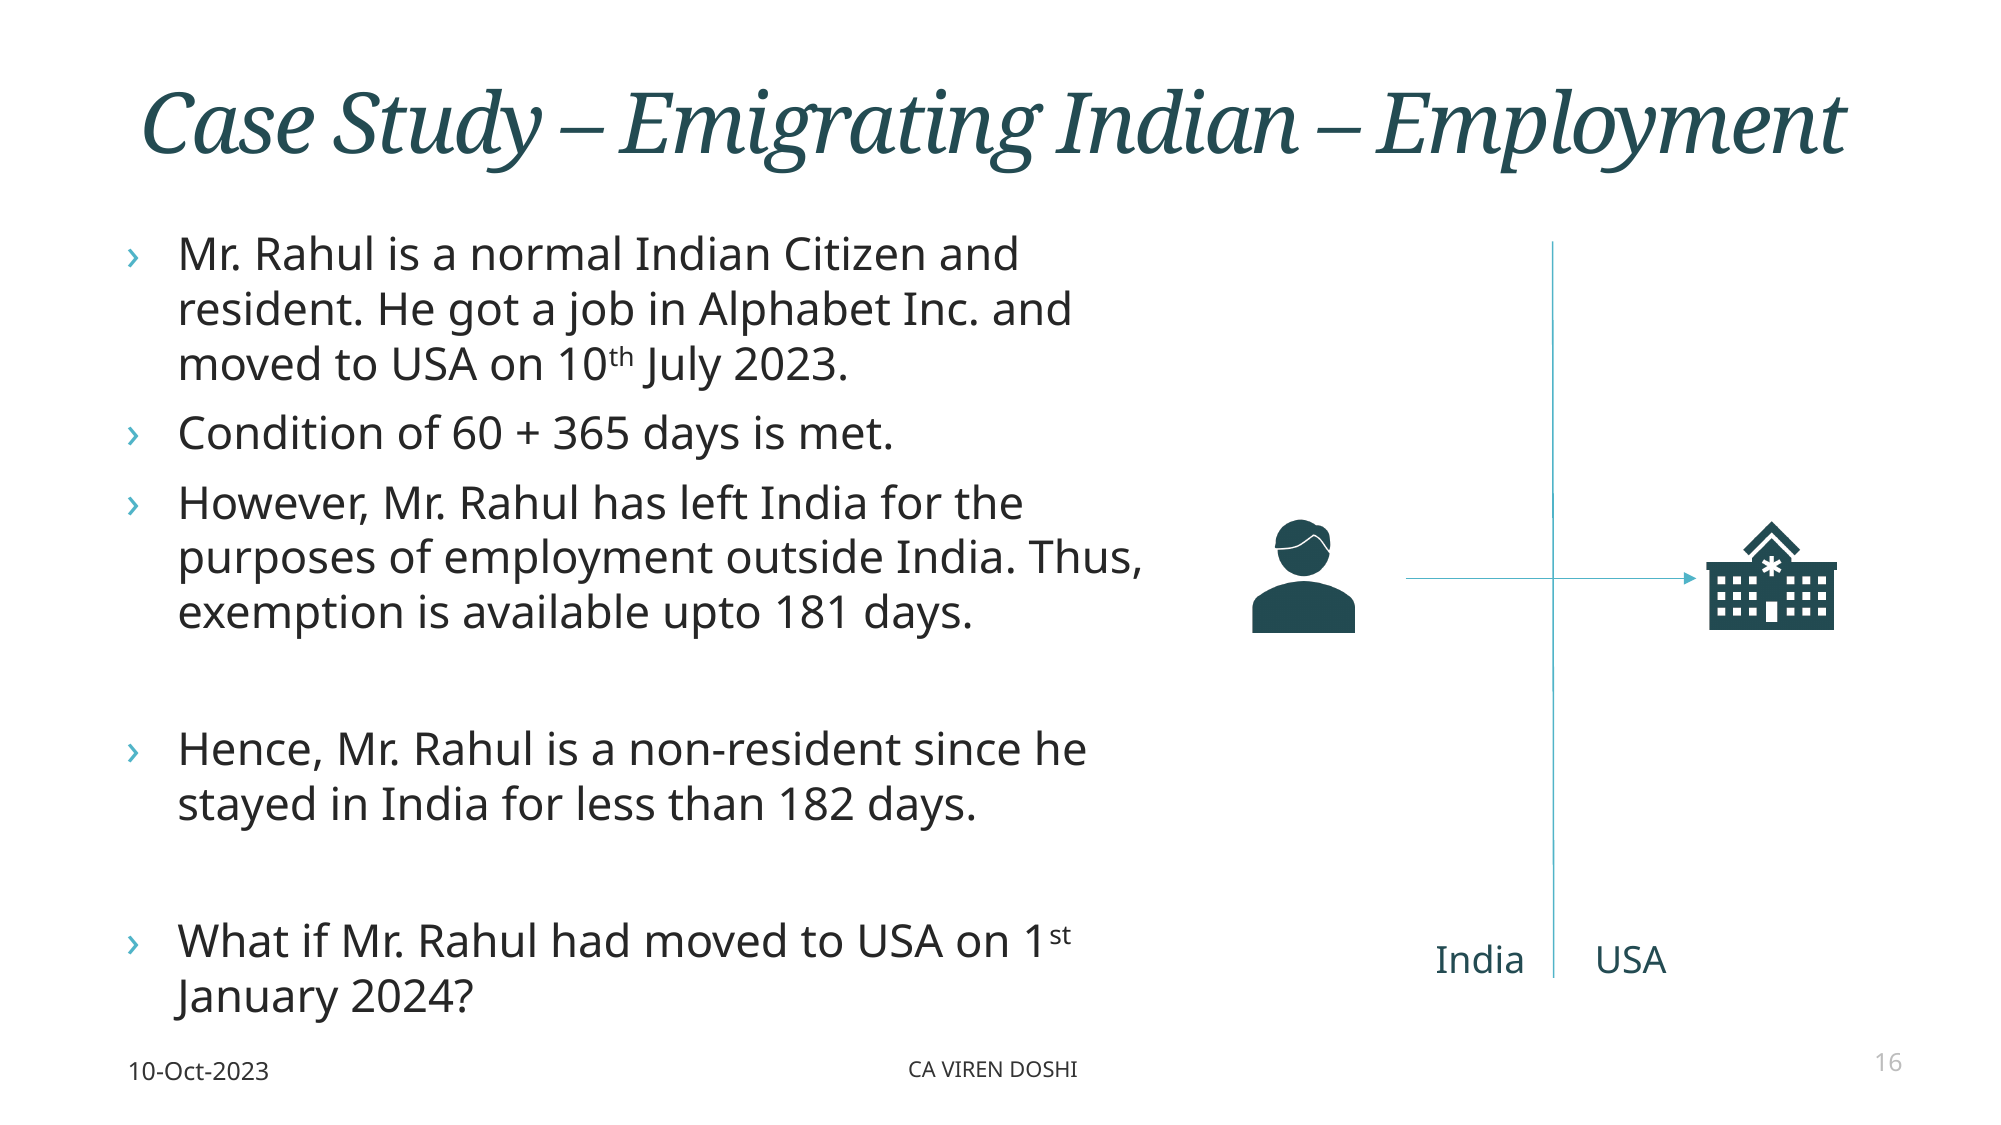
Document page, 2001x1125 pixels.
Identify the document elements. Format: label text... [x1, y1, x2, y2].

picture [1228, 503, 1379, 655]
text_box India [1284, 928, 1541, 989]
title Case Study – Emigrating Indian – Employment [111, 35, 1879, 220]
text_box USA [1579, 928, 1836, 989]
slide_number 10-Oct-2023 [112, 1051, 580, 1090]
picture [1695, 503, 1847, 654]
list Mr. Rahul is a normal Indian Citizen and resident. He got a job in Alphabet Inc. and moved to USA on 10th July 2023. Condition of 60 + 365 days is met. However, Mr. Rahul has left India for the purposes of employment outside India. Thus, exemption is available upto 181 days. Hence, Mr. Rahul is a non-resident since he stayed in India for less than 182 days. What if Mr. Rahul had moved to USA on 1st January 2024? [111, 220, 1190, 1035]
footer CA Viren Doshi [580, 1051, 1406, 1090]
slide_number 16 [1455, 1051, 1918, 1088]
